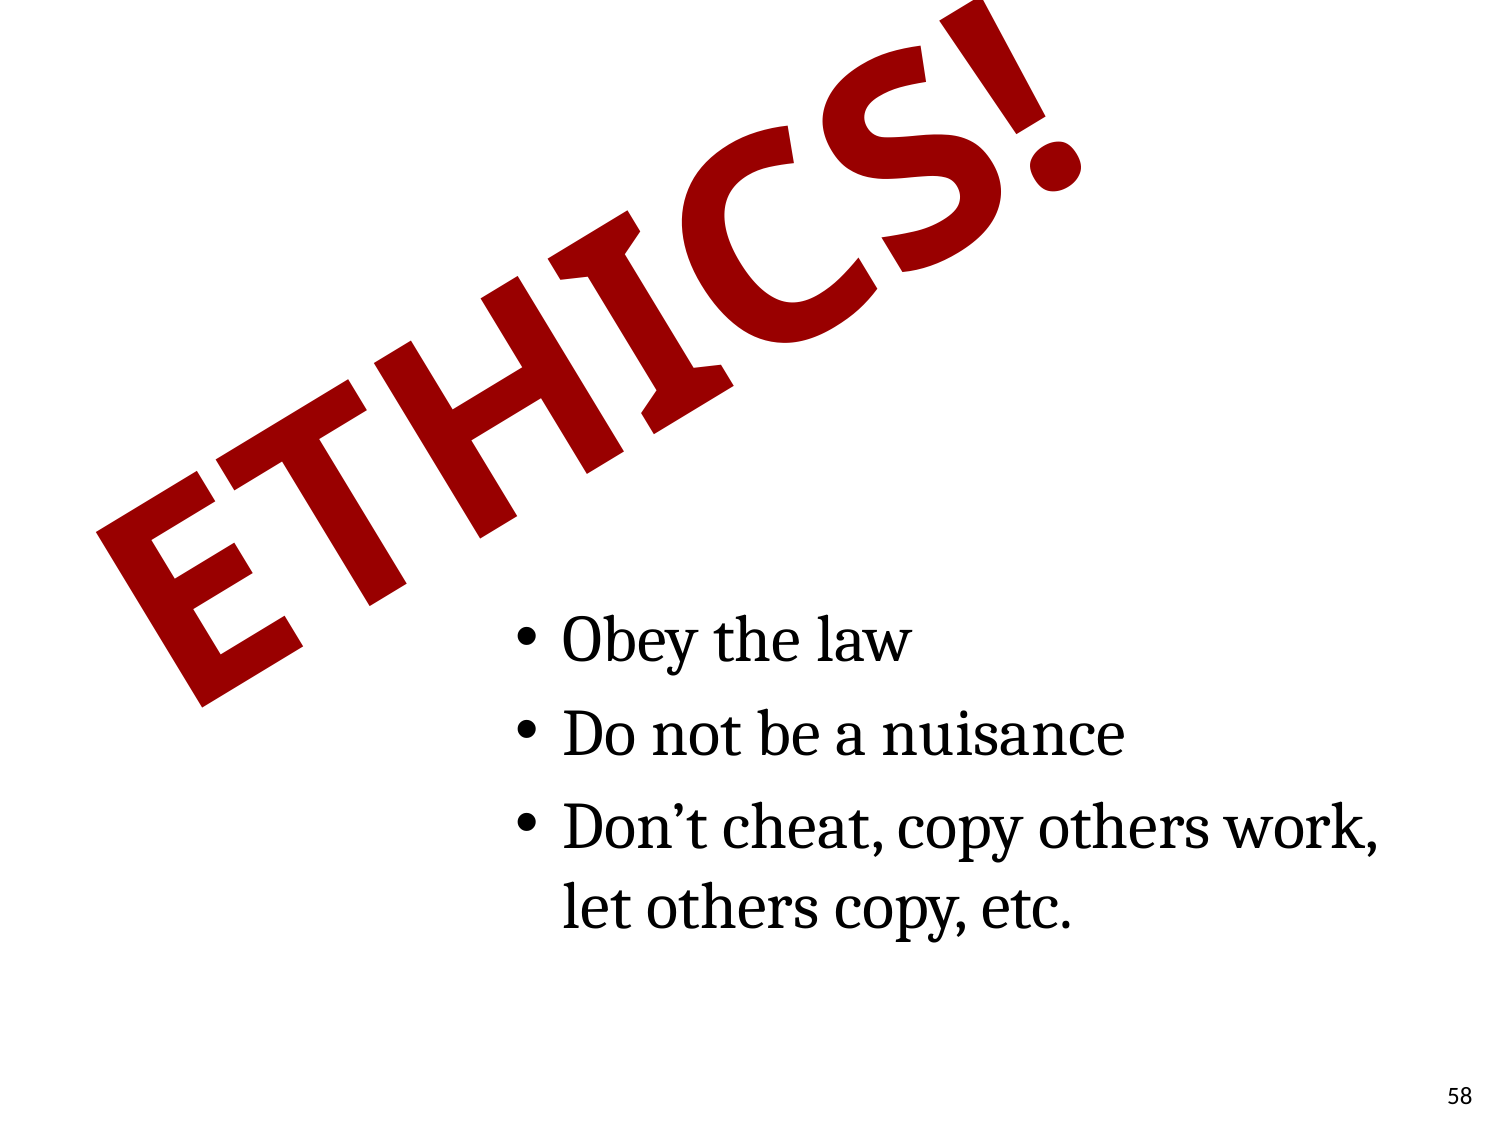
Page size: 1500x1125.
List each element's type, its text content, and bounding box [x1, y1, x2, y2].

list Obey the law Do not be a nuisance Don’t cheat, copy others work, let others copy, etc. [500, 587, 1425, 1005]
slide_number 58 [1137, 1065, 1488, 1125]
title ETHICS! [35, 0, 1128, 726]
